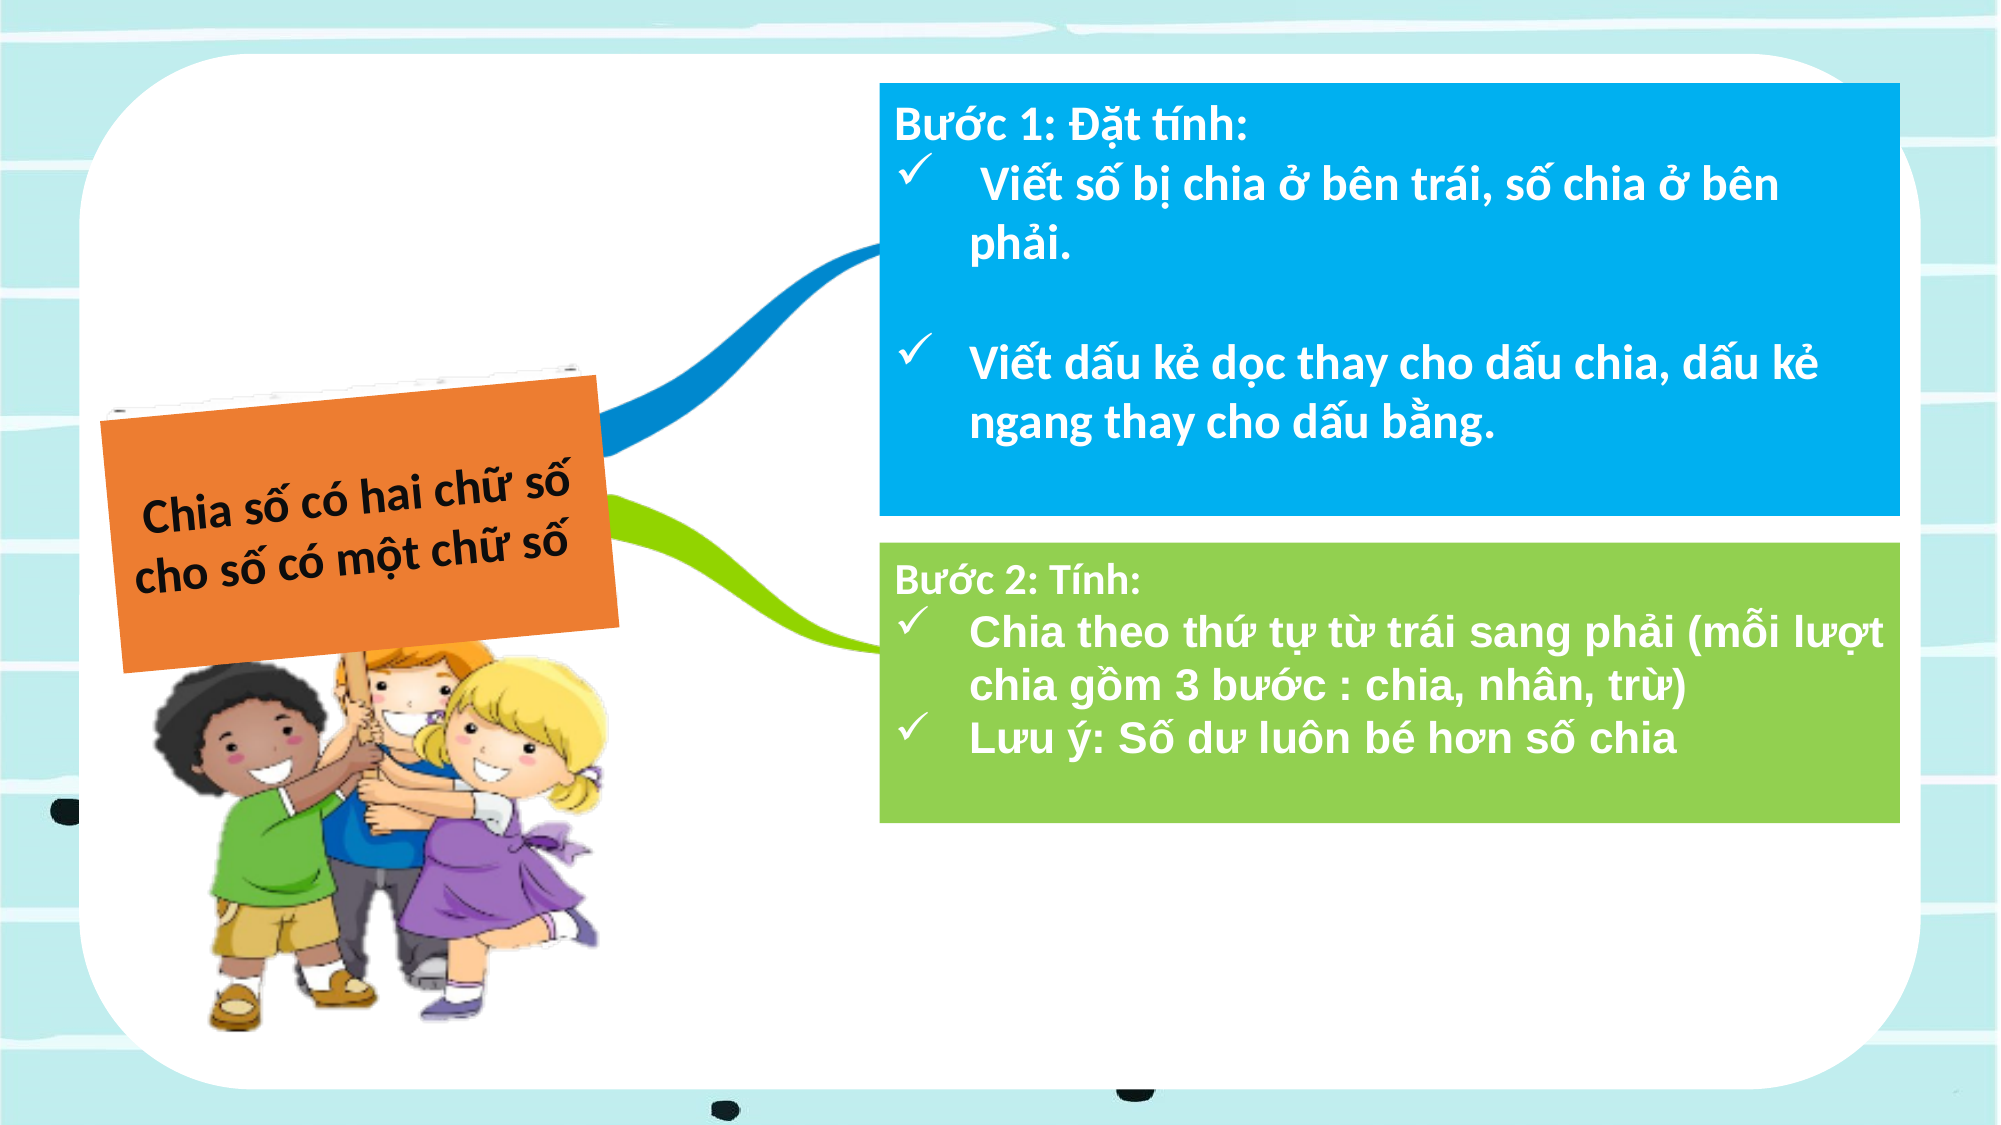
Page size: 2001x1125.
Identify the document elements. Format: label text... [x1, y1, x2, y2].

text_box Bước 2: Tính: Chia theo thứ tự từ trái sang phải (mỗi lượt chia gồm 3 bước : chia, nhân, trừ) Lưu ý: Số dư luôn bé hơn số chia [879, 542, 1900, 824]
picture [0, 0, 2000, 1125]
text_box Bước 1: Đặt tính: Viết số bị chia ở bên trái, số chia ở bên phải. Viết dấu kẻ dọc thay cho dấu chia, dấu kẻ ngang thay cho dấu bằng. [879, 83, 1900, 516]
